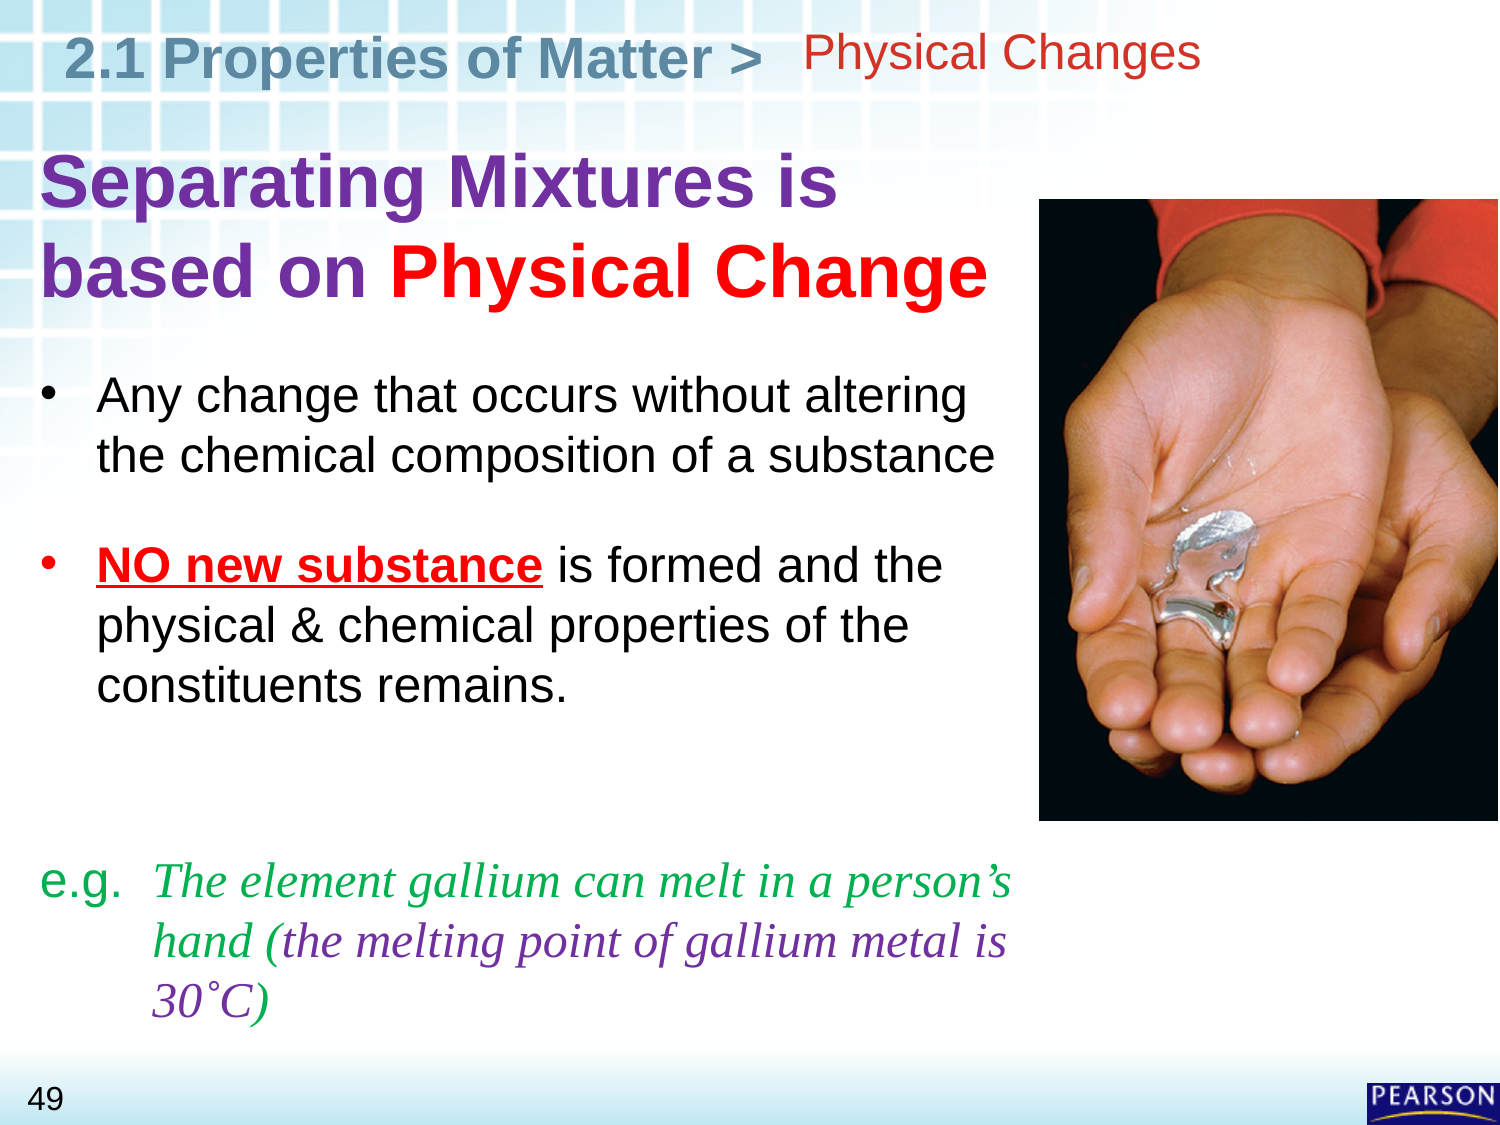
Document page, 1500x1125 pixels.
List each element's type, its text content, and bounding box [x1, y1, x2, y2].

title Physical Changes [787, 0, 1500, 100]
list Separating Mixtures is based on Physical Change Any change that occurs without altering the chemical composition of a substance NO new substance is formed and the physical & chemical properties of the constituents remains. e.g. The element gallium can melt in a person’s hand (the melting point of gallium metal is 30˚C) [24, 125, 1040, 1050]
picture [1367, 1083, 1500, 1125]
picture [0, 0, 1498, 822]
